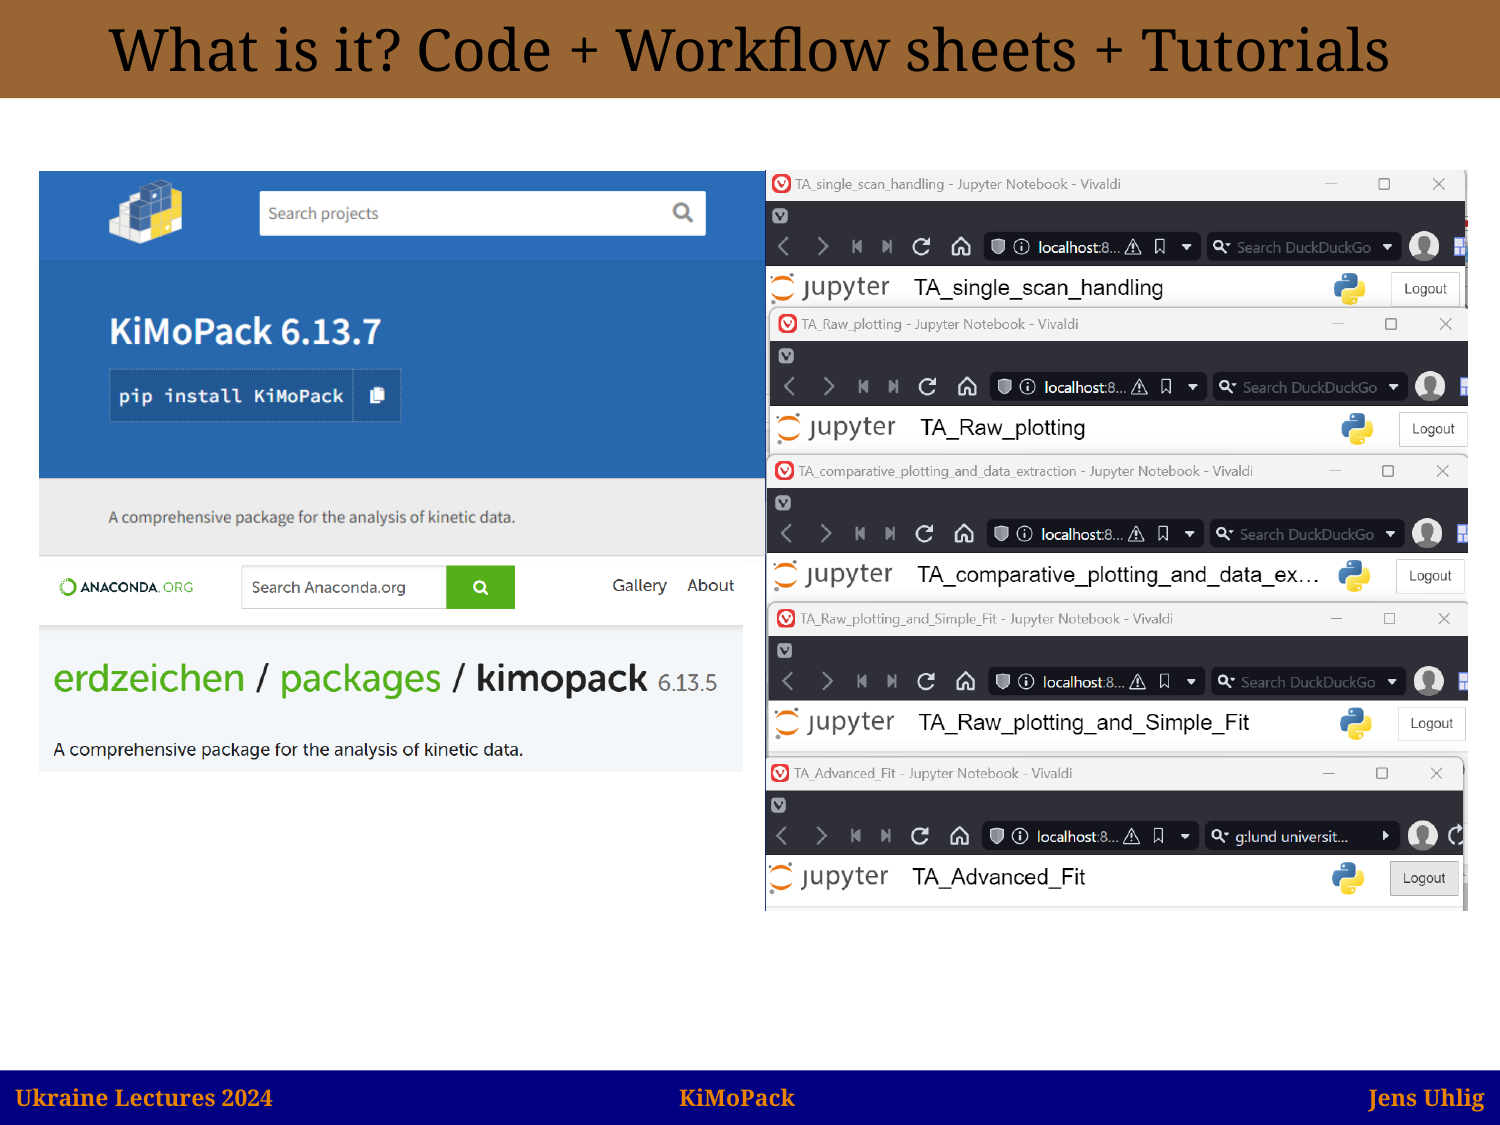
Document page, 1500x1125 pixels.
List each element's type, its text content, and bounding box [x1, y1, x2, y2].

title What is it? Code + Workflow sheets + Tutorials [0, 0, 1500, 97]
picture [39, 170, 1469, 912]
